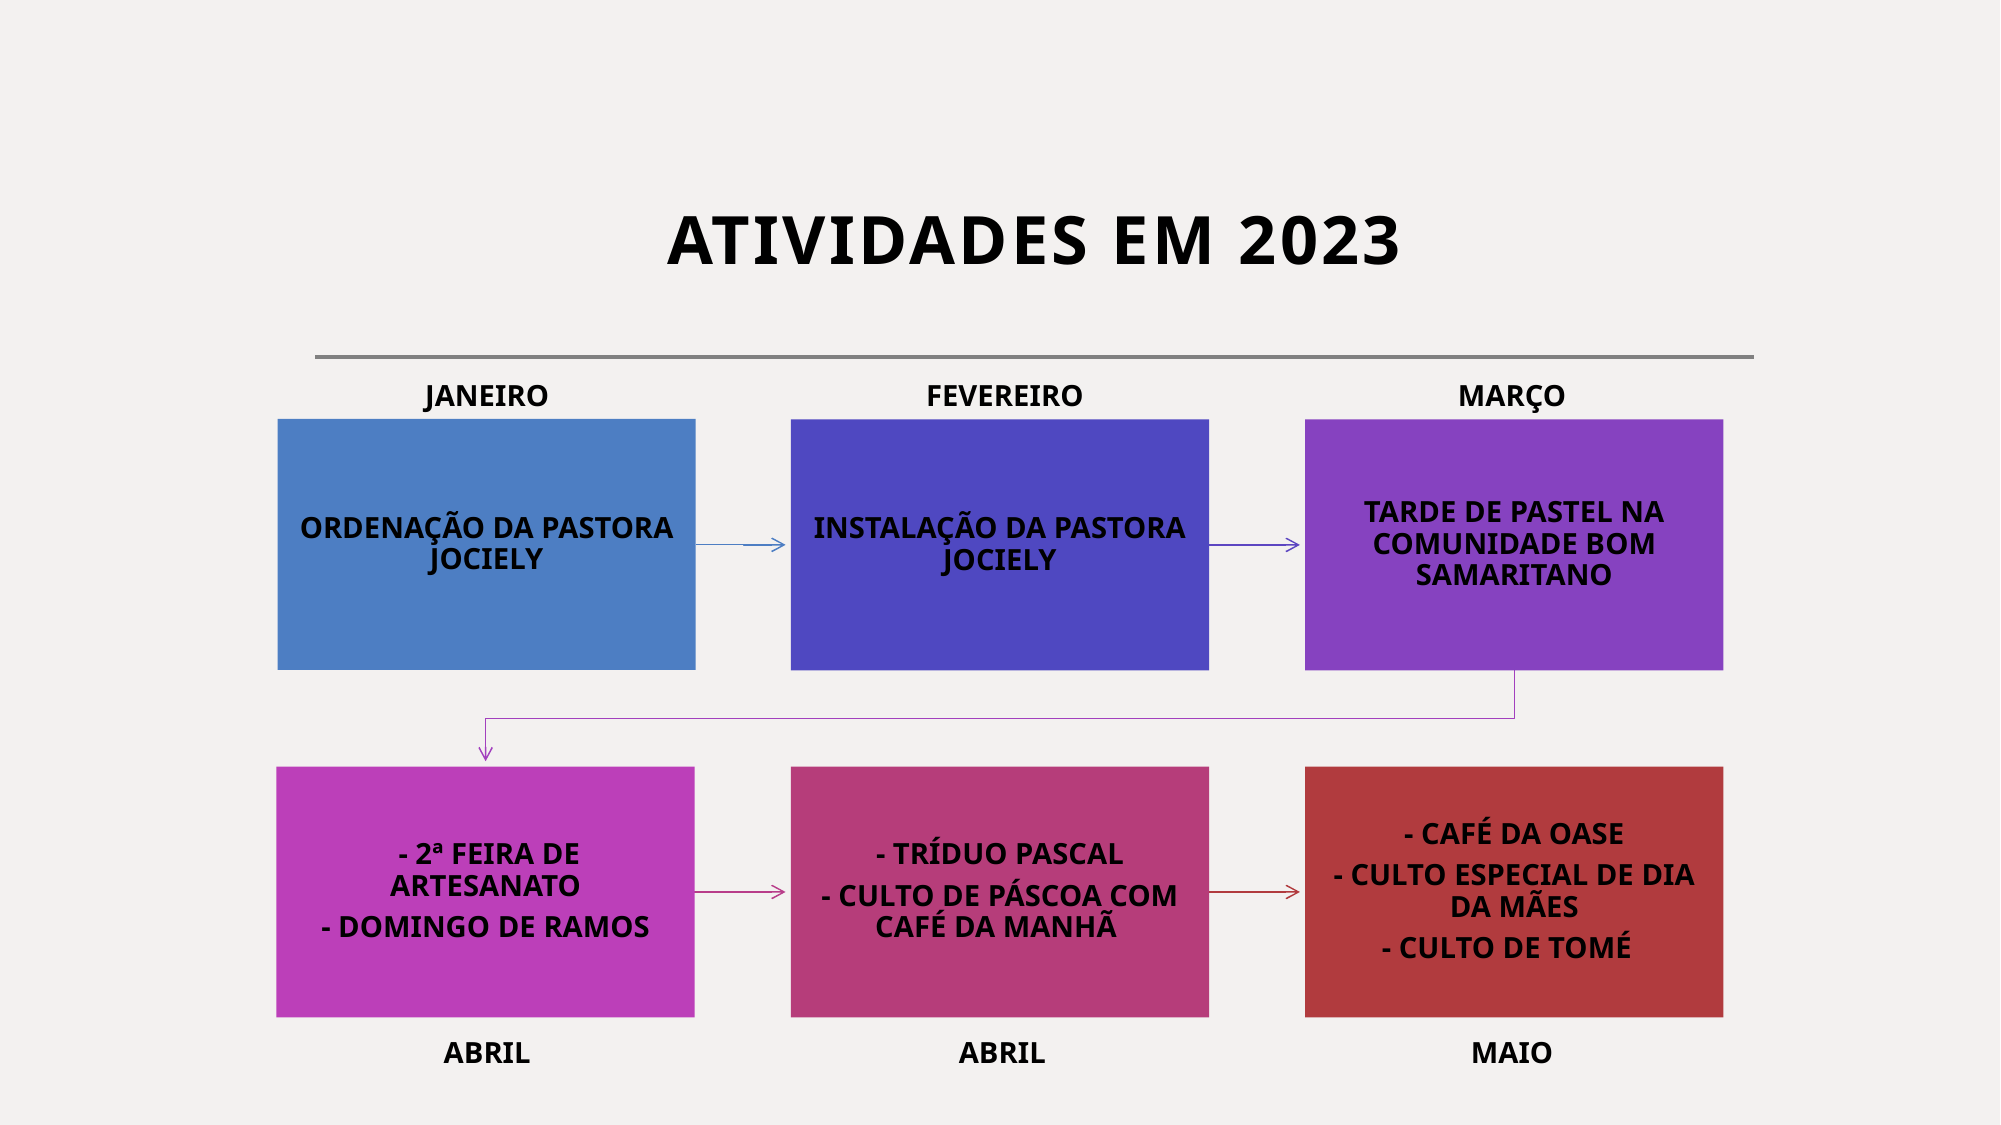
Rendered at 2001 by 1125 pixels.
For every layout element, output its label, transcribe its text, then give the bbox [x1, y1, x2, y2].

text_box MAIO [1456, 1027, 1569, 1077]
title ATIVIDADES EM 2023 [315, 72, 1754, 294]
text_box MARÇO [1443, 370, 1582, 418]
text_box FEVEREIRO [911, 370, 1099, 418]
text_box ABRIL [944, 1027, 1061, 1077]
text_box ABRIL [428, 1027, 546, 1077]
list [163, 418, 1837, 1019]
text_box JANEIRO [410, 370, 565, 418]
